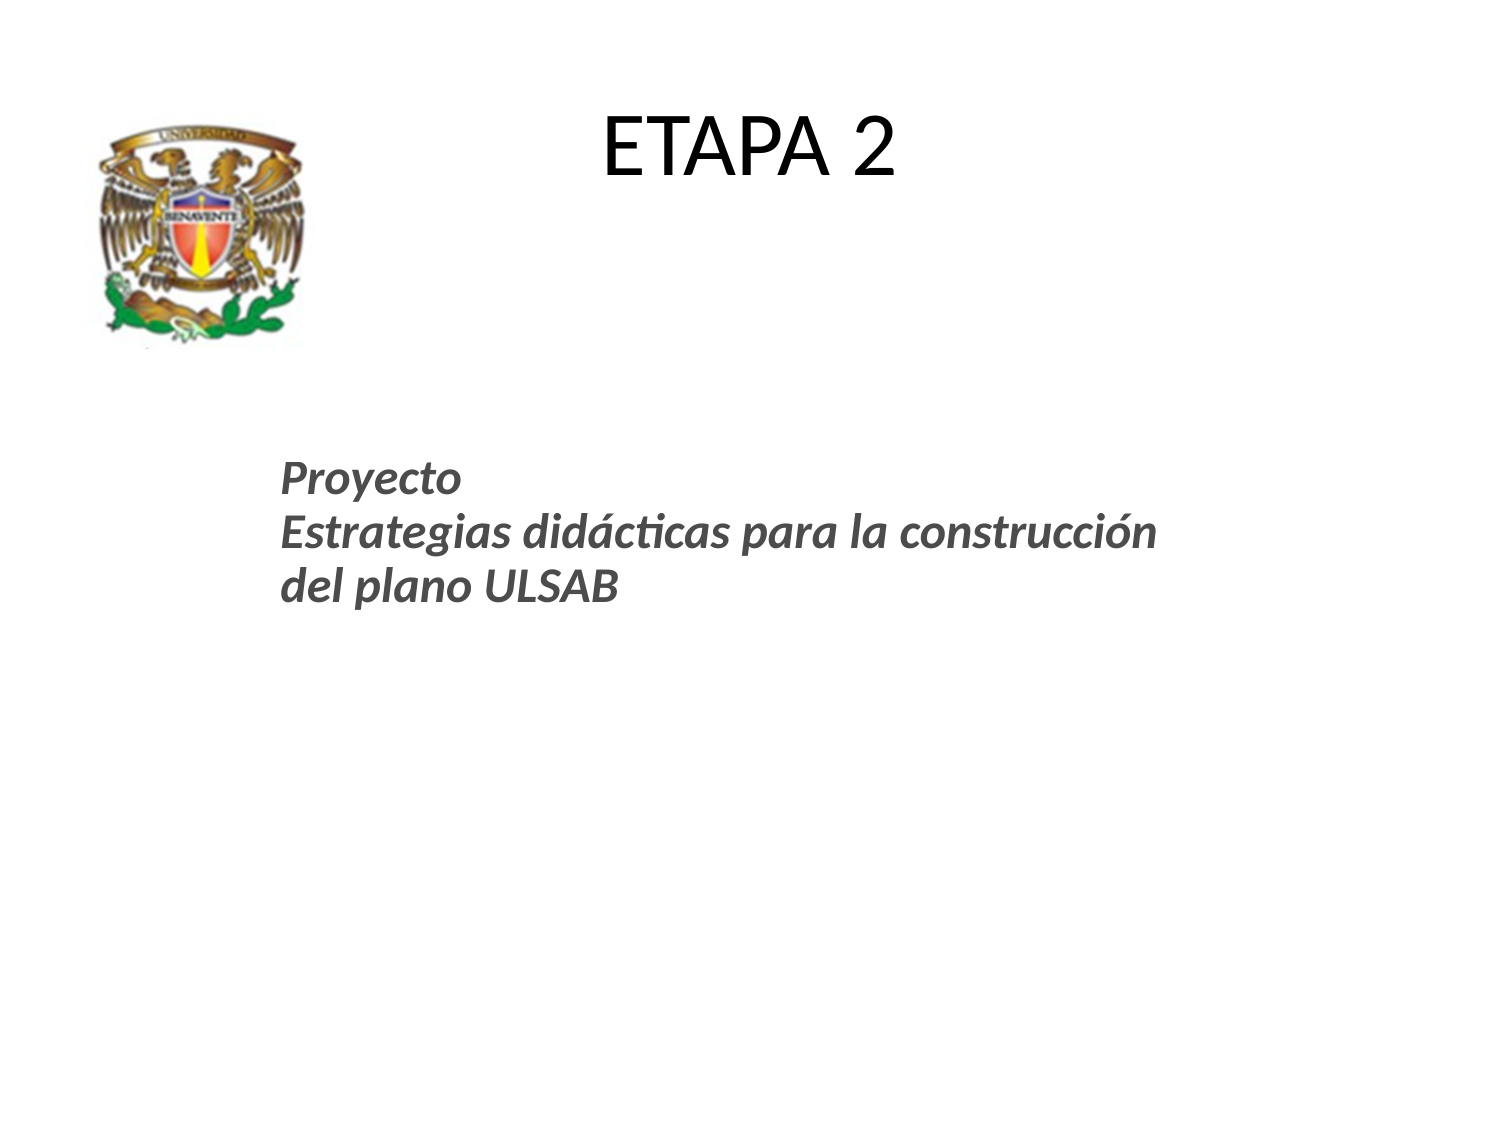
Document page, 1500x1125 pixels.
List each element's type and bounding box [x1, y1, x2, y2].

text_box [265, 444, 1235, 621]
title [75, 45, 1425, 233]
list [75, 115, 324, 350]
